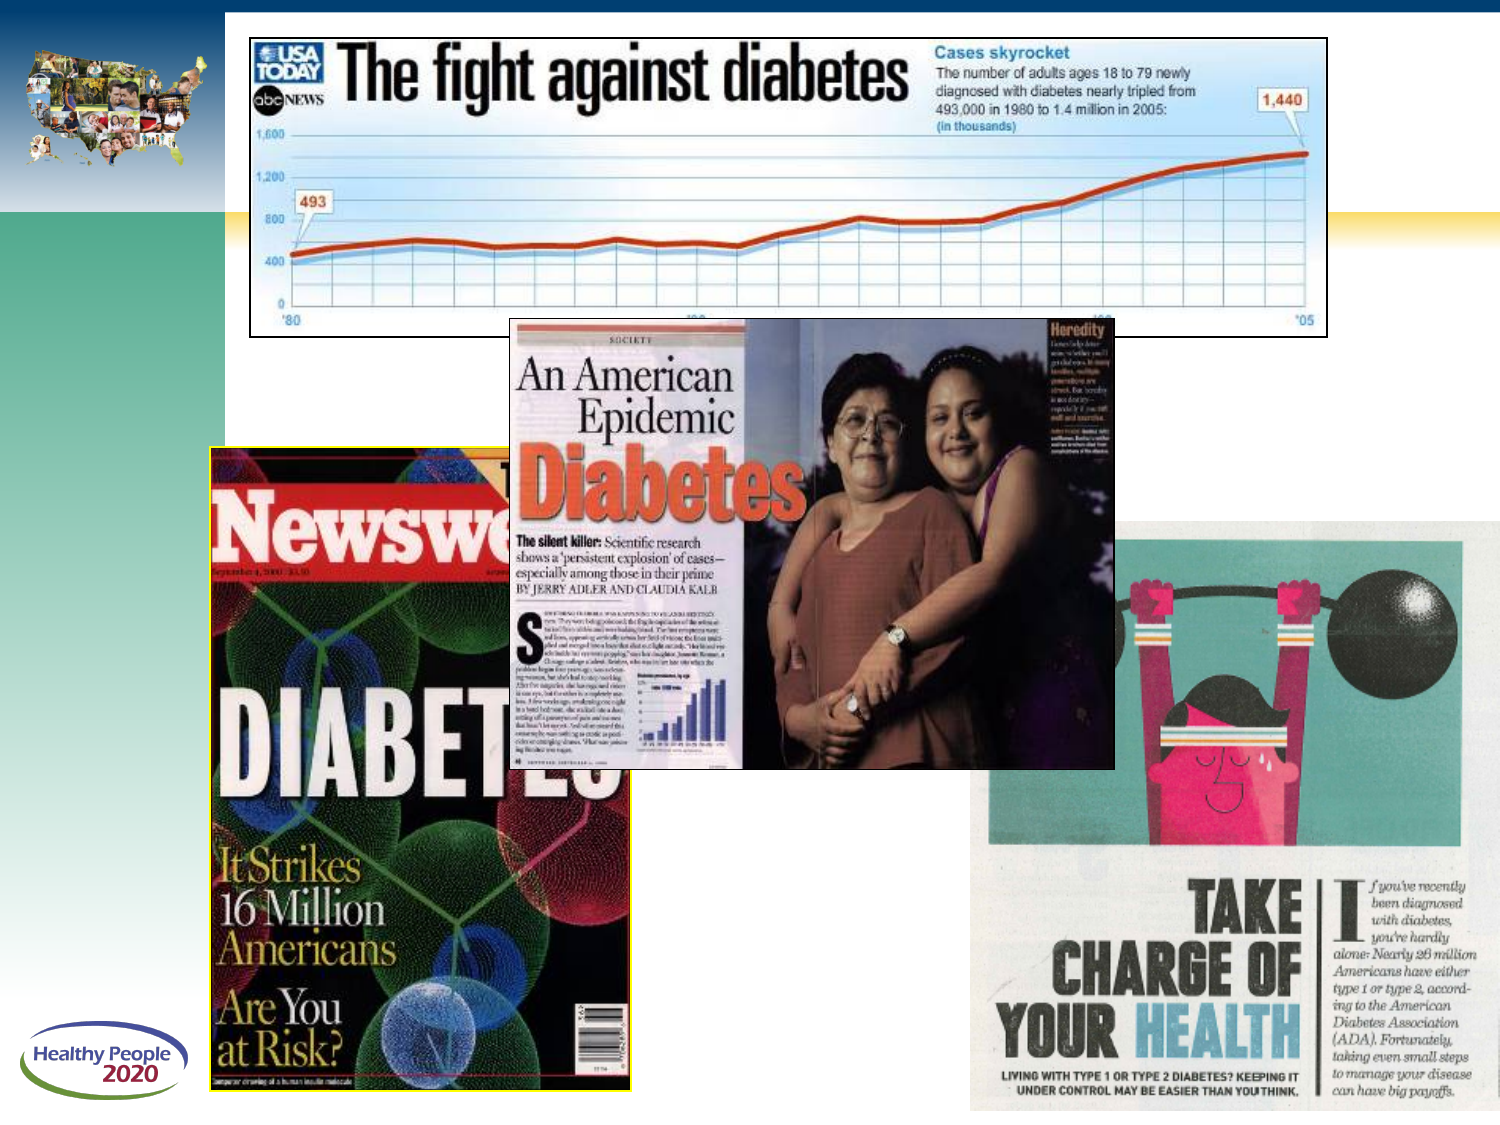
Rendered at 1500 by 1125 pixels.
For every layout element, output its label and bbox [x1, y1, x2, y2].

picture [24, 50, 208, 169]
picture [211, 38, 1500, 1111]
picture [20, 1021, 188, 1100]
